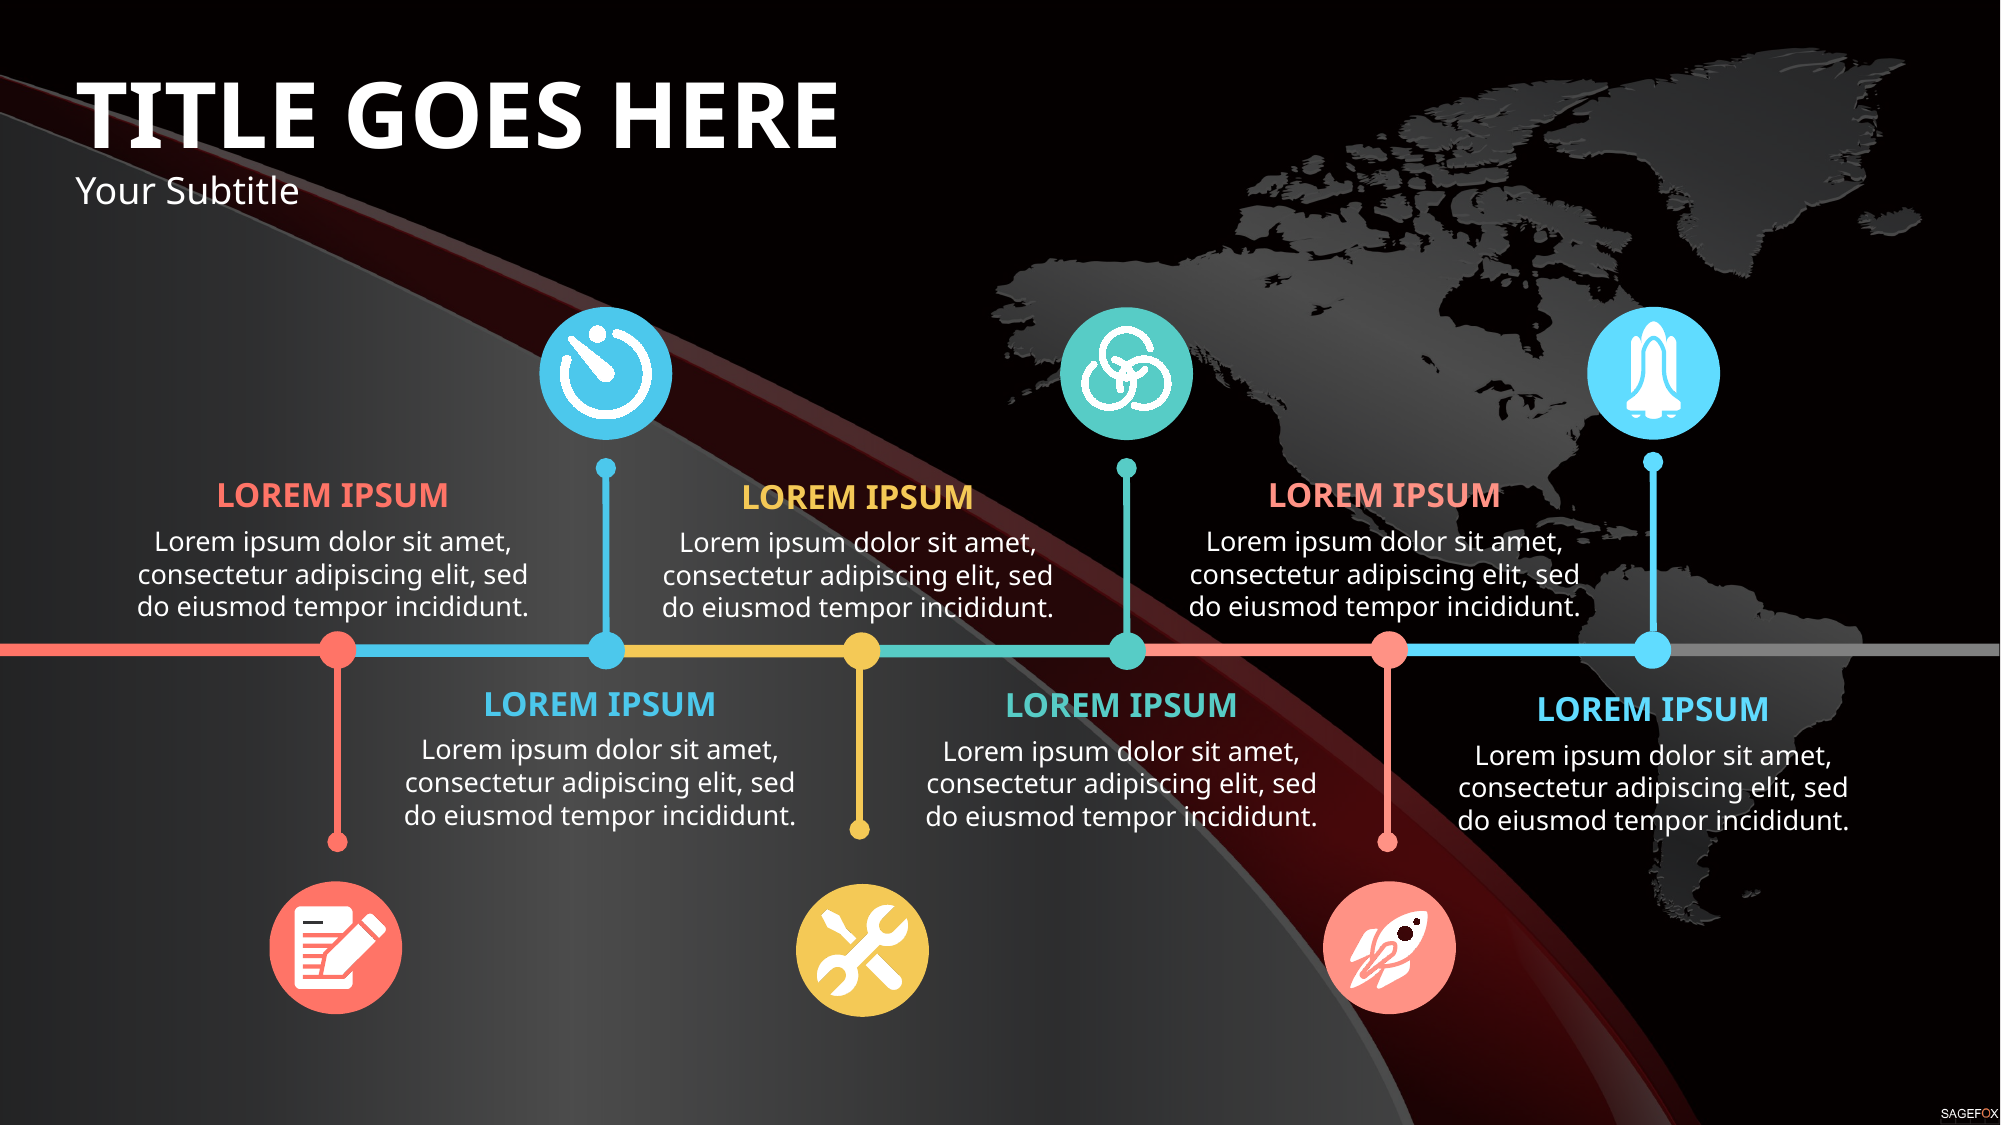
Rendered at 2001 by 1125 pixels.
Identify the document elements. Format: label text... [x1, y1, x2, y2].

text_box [1060, 307, 1194, 441]
text_box TITLE GOES HERE Your Subtitle [60, 49, 1036, 220]
text_box [1146, 630, 1409, 670]
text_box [269, 881, 403, 1015]
picture [0, 0, 2001, 1125]
text_box LOREM IPSUM Lorem ipsum dolor sit amet, consectetur adipiscing elit, sed do eiusmod tempor incididunt. [637, 470, 1079, 629]
text_box LOREM IPSUM Lorem ipsum dolor sit amet, consectetur adipiscing elit, sed do eiusmod tempor incididunt. [112, 469, 554, 627]
text_box [1672, 643, 2000, 657]
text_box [1323, 881, 1456, 1015]
text_box [1408, 630, 1673, 670]
text_box LOREM IPSUM Lorem ipsum dolor sit amet, consectetur adipiscing elit, sed do eiusmod tempor incididunt. [379, 677, 821, 836]
text_box LOREM IPSUM Lorem ipsum dolor sit amet, consectetur adipiscing elit, sed do eiusmod tempor incididunt. [901, 679, 1342, 837]
text_box [0, 630, 358, 670]
text_box LOREM IPSUM Lorem ipsum dolor sit amet, consectetur adipiscing elit, sed do eiusmod tempor incididunt. [1432, 682, 1874, 841]
text_box [881, 631, 1147, 671]
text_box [539, 306, 673, 440]
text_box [796, 883, 929, 1017]
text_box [1587, 306, 1721, 440]
text_box LOREM IPSUM Lorem ipsum dolor sit amet, consectetur adipiscing elit, sed do eiusmod tempor incididunt. [1164, 469, 1606, 627]
text_box [356, 630, 626, 671]
text_box [625, 631, 882, 671]
